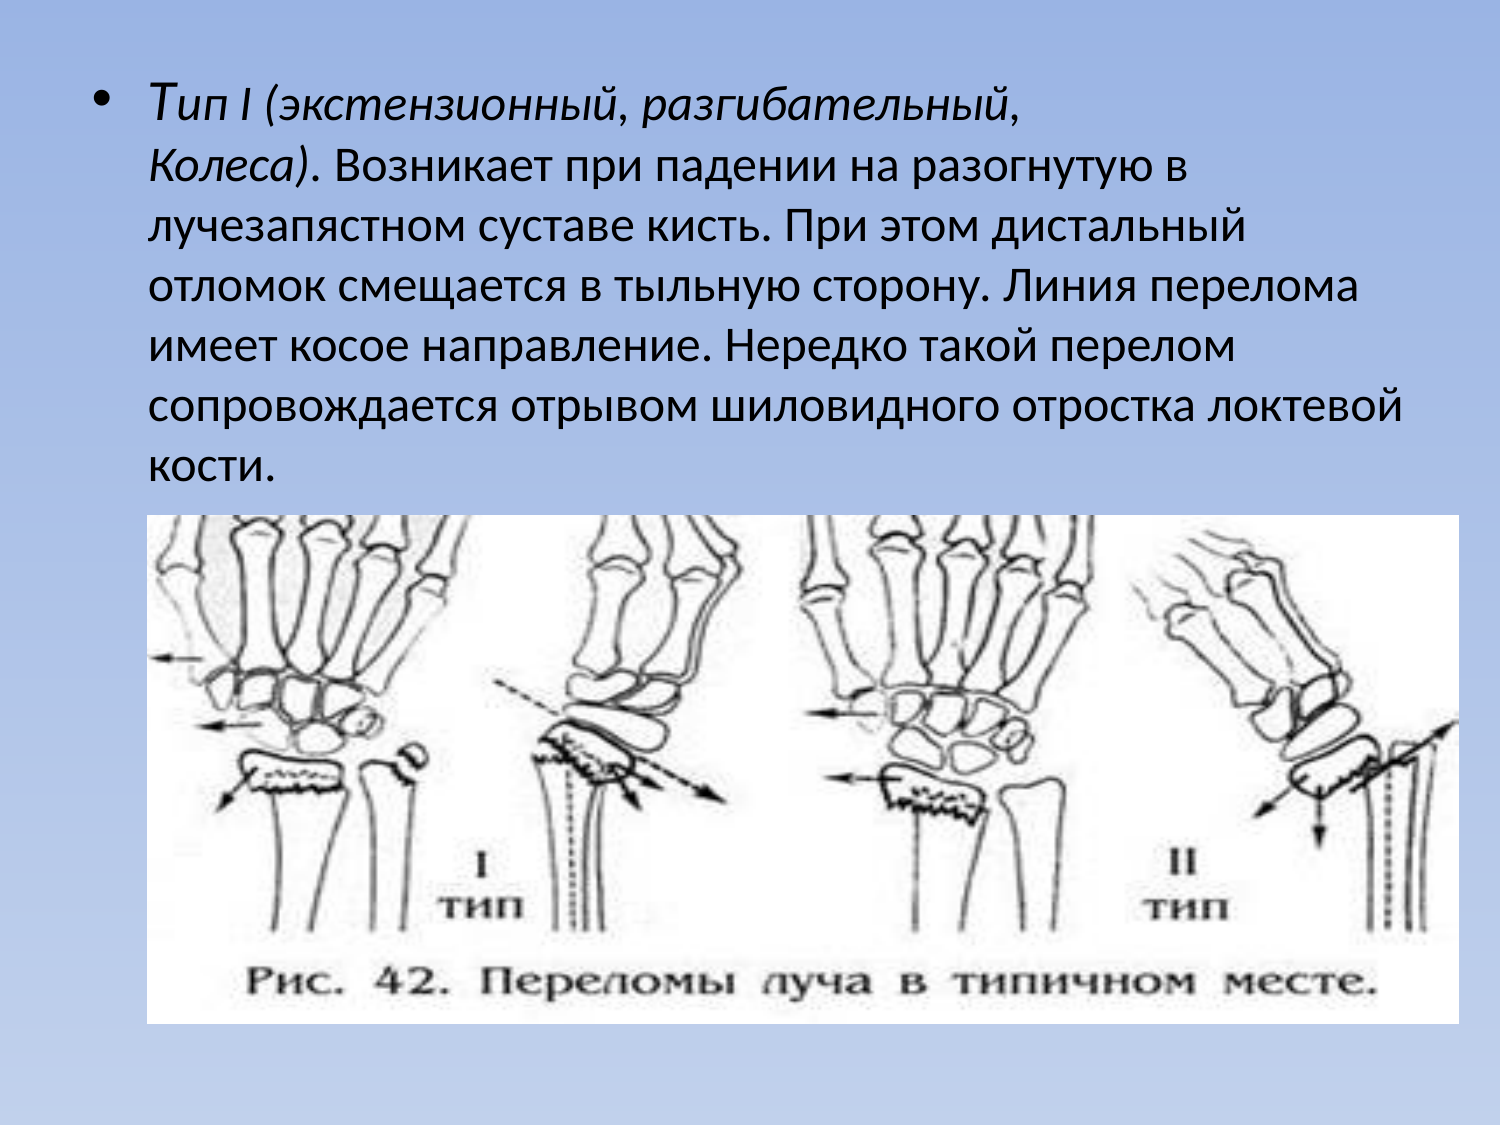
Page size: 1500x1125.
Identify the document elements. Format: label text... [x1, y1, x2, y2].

list Тип I (экстензионный, разгибательный, Колеса). Возникает при падении на разогнутую в лучезапястном суставе кисть. При этом дистальный отломок смещается в тыльную сторону. Линия перелома имеет косое направление. Нередко такой перелом сопровождается отрывом шиловидного отростка локтевой кости. [76, 54, 1427, 1024]
picture [147, 514, 1459, 1024]
